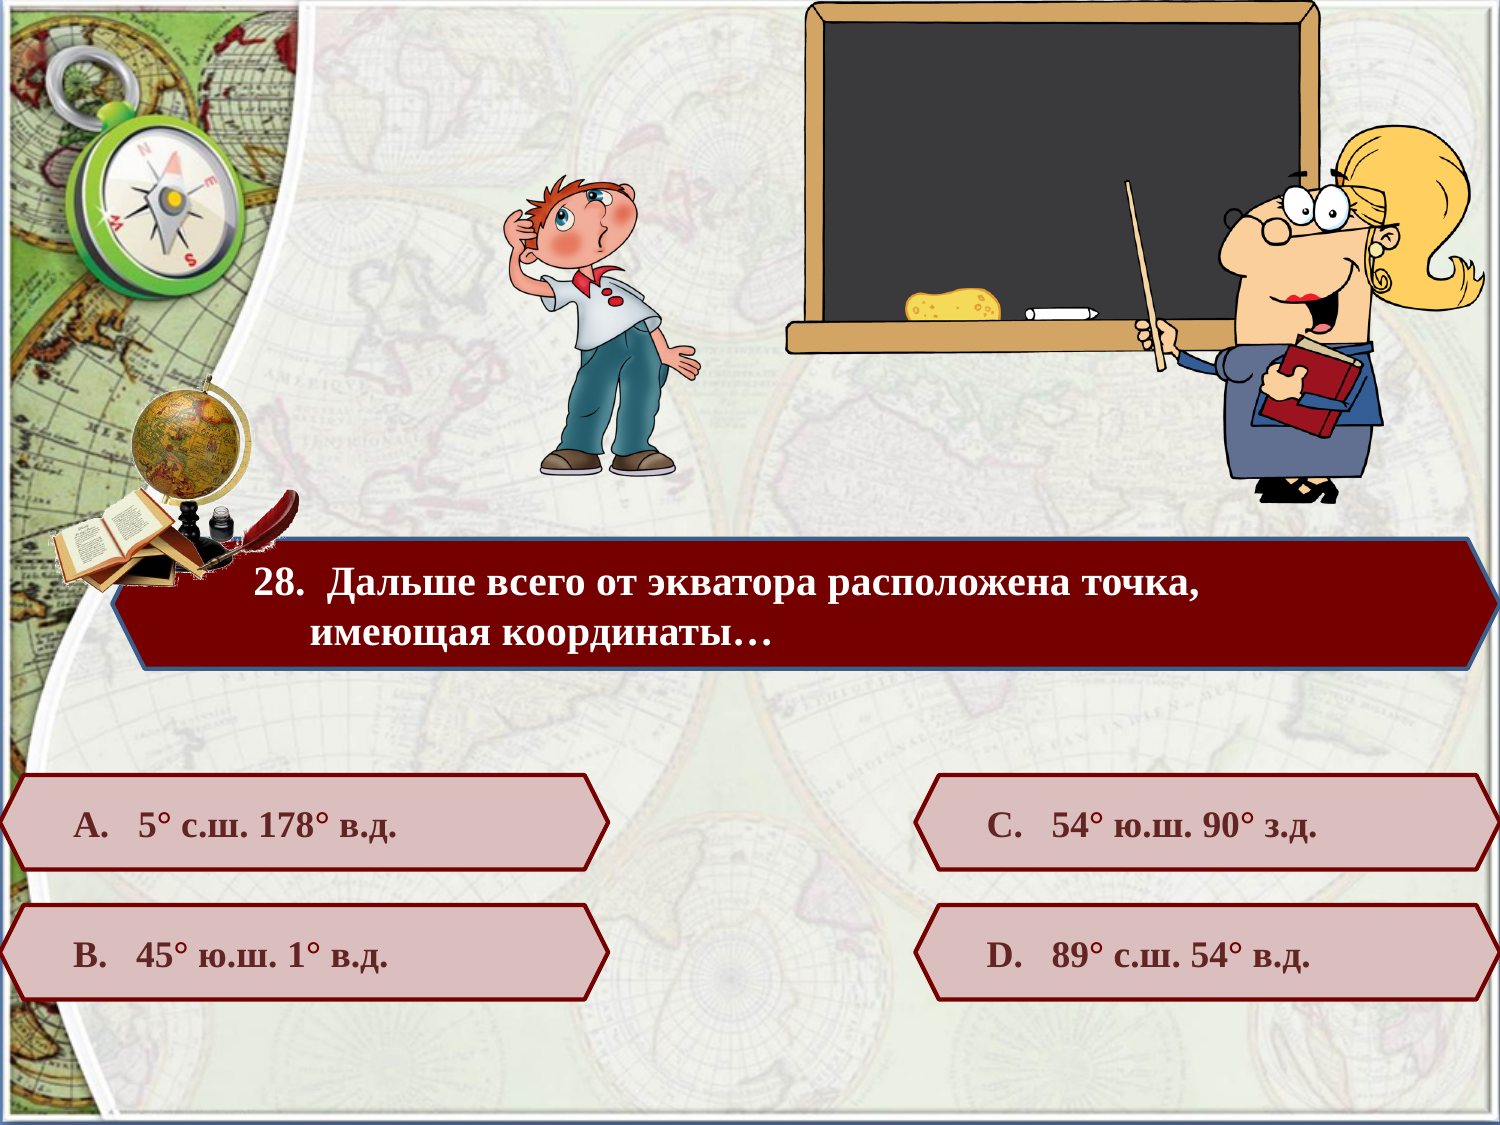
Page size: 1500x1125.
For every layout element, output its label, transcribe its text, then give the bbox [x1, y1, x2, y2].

text_box С. 54° ю.ш. 90° з.д. [913, 772, 1500, 872]
text_box D. 89° с.ш. 54° в.д. [913, 902, 1500, 1002]
text_box В. 45° ю.ш. 1° в.д. [0, 902, 611, 1002]
picture [0, 0, 1500, 1125]
text_box А. 5° с.ш. 178° в.д. [0, 772, 611, 872]
text_box 28. Дальше всего от экватора расположена точка, имеющая координаты… [117, 536, 1500, 671]
